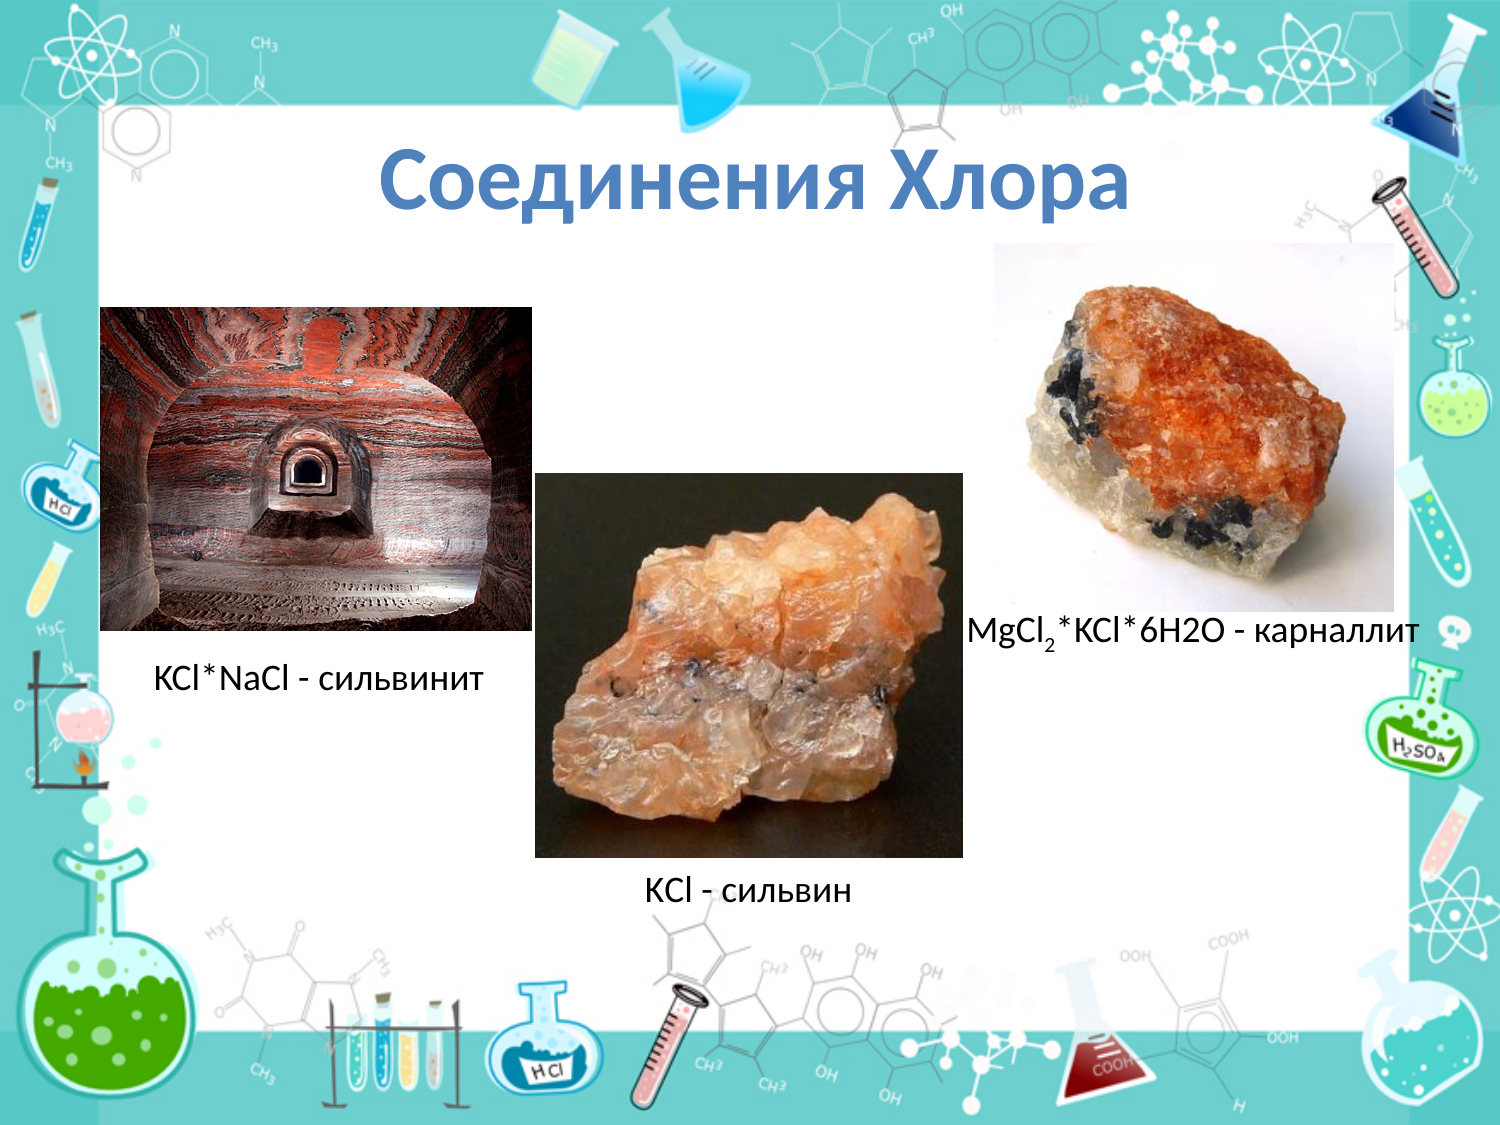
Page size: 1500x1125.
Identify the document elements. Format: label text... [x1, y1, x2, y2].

text_box KCl*NaCl - сильвинит [112, 645, 526, 712]
picture [0, 0, 1500, 1125]
title Соединения Хлора [105, 101, 1407, 244]
text_box MgCl2*KCl*6H2O - карналлит [968, 597, 1437, 664]
text_box KСl - сильвин [577, 866, 920, 924]
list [100, 307, 532, 632]
